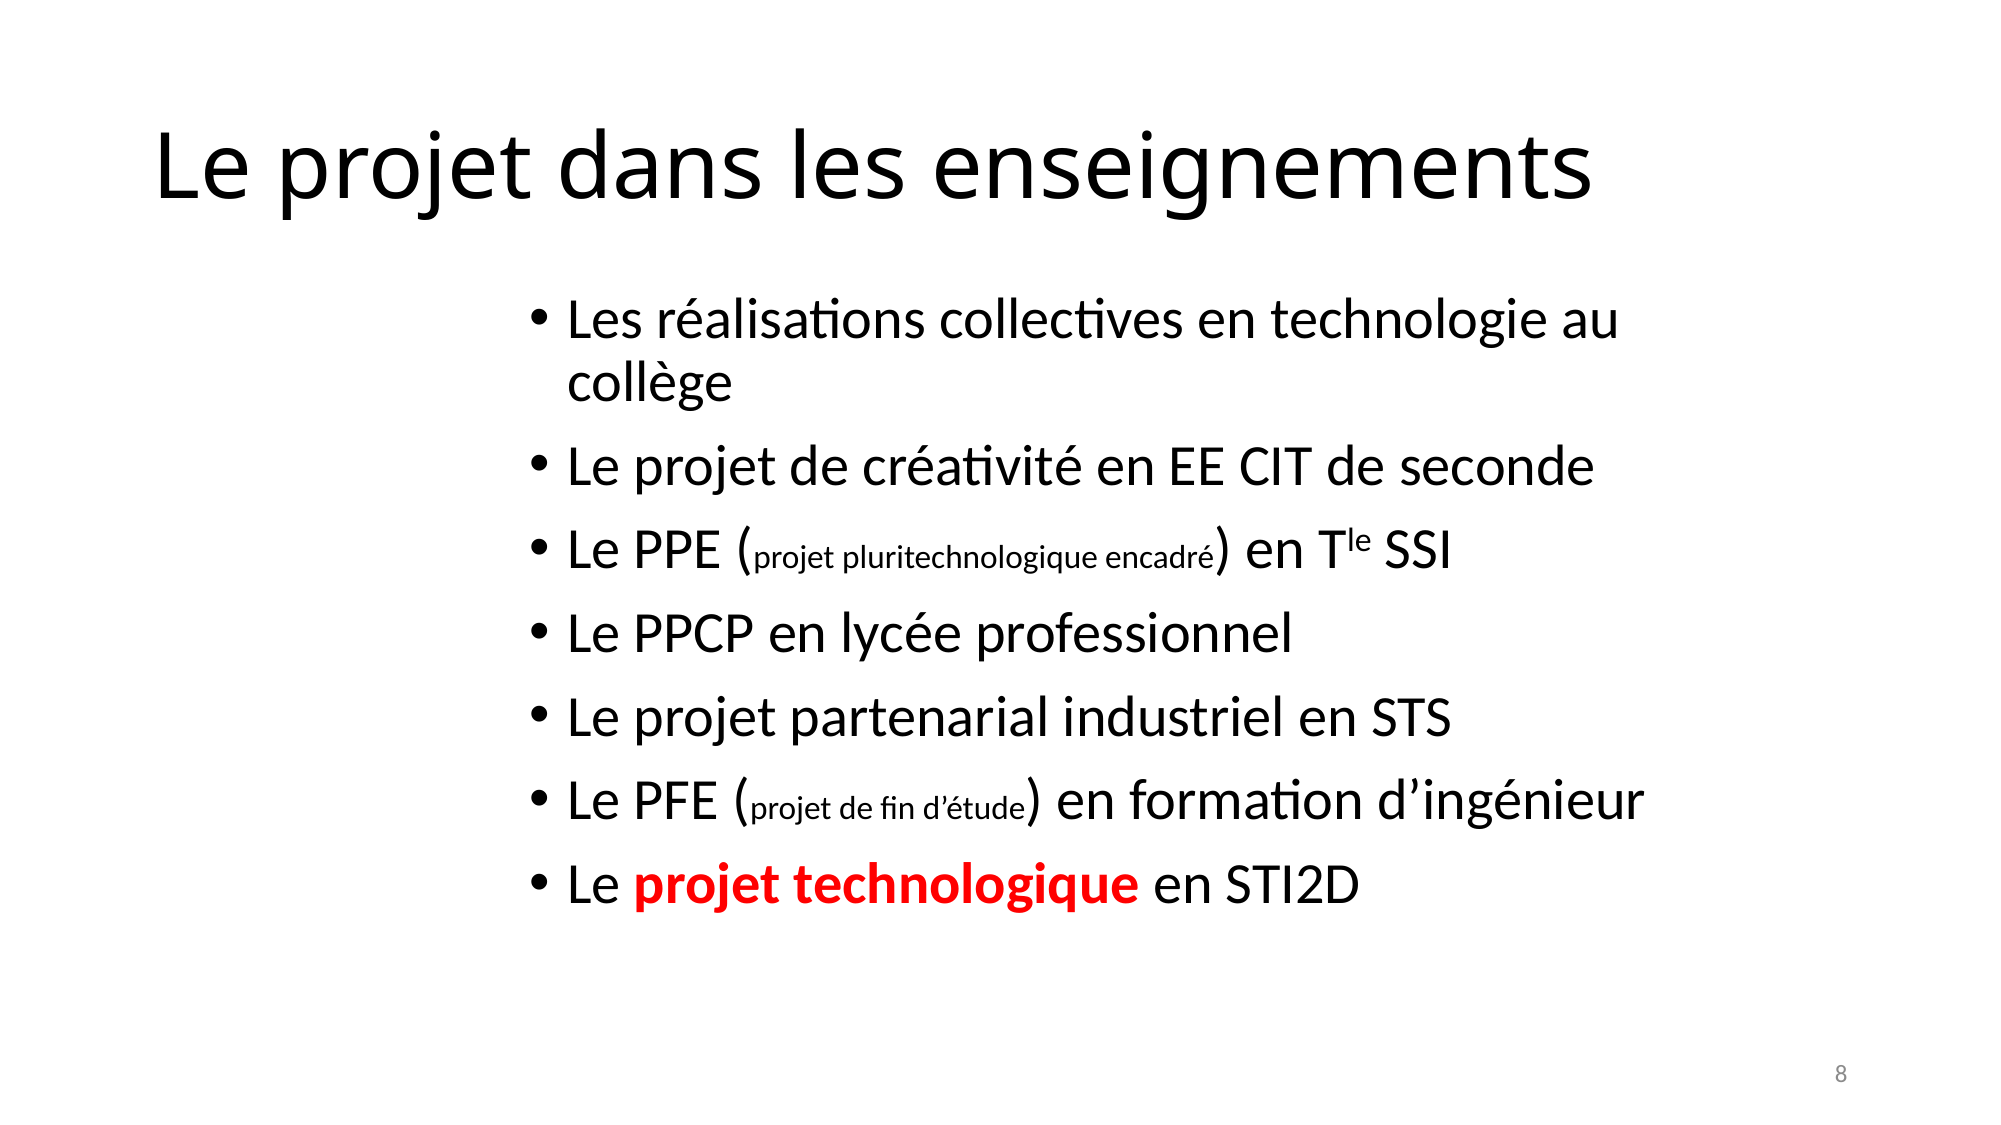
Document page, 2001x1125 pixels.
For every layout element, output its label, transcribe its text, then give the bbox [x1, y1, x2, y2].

slide_number 8 [1412, 1042, 1863, 1103]
list Les réalisations collectives en technologie au collège Le projet de créativité en EE CIT de seconde Le PPE (projet pluritechnologique encadré) en Tle SSI Le PPCP en lycée professionnel Le projet partenarial industriel en STS Le PFE (projet de fin d’étude) en formation d’ingénieur Le projet technologique en STI2D [514, 280, 1675, 1024]
title Le projet dans les enseignements [137, 59, 1863, 278]
